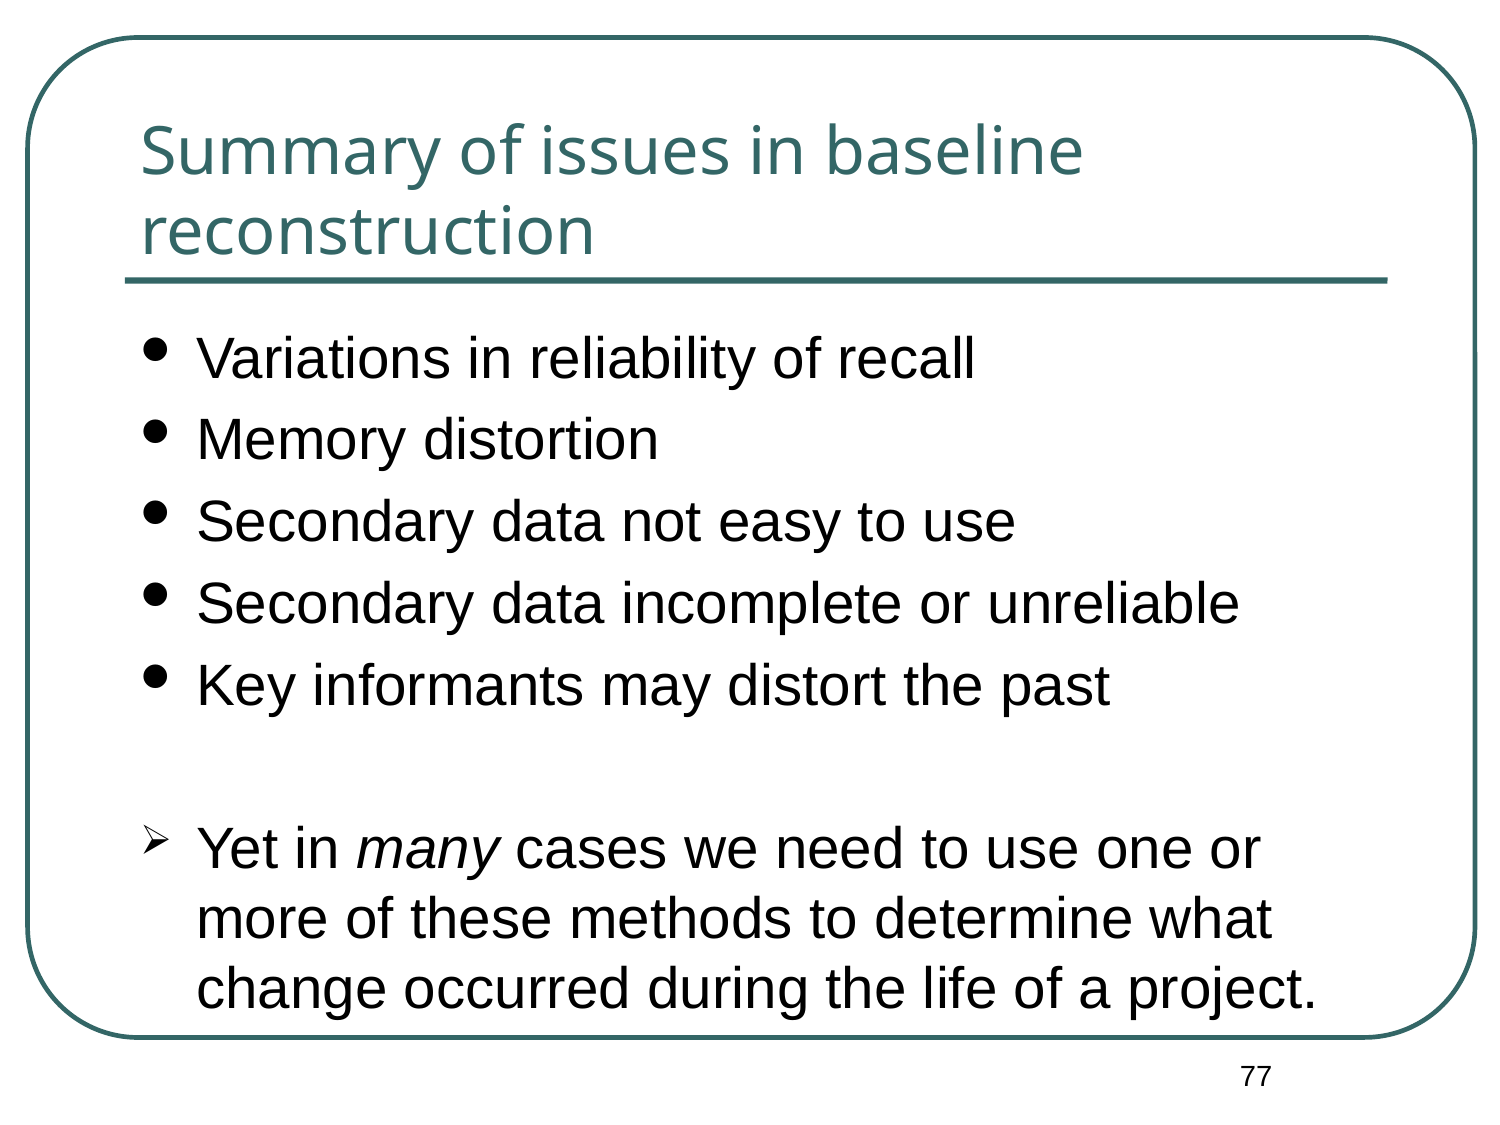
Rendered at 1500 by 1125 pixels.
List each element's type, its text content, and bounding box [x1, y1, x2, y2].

list Variations in reliability of recall Memory distortion Secondary data not easy to use Secondary data incomplete or unreliable Key informants may distort the past Yet in many cases we need to use one or more of these methods to determine what change occurred during the life of a project. [125, 312, 1388, 975]
slide_number 77 [1124, 1049, 1388, 1125]
title Summary of issues in baseline reconstruction [125, 87, 1388, 275]
